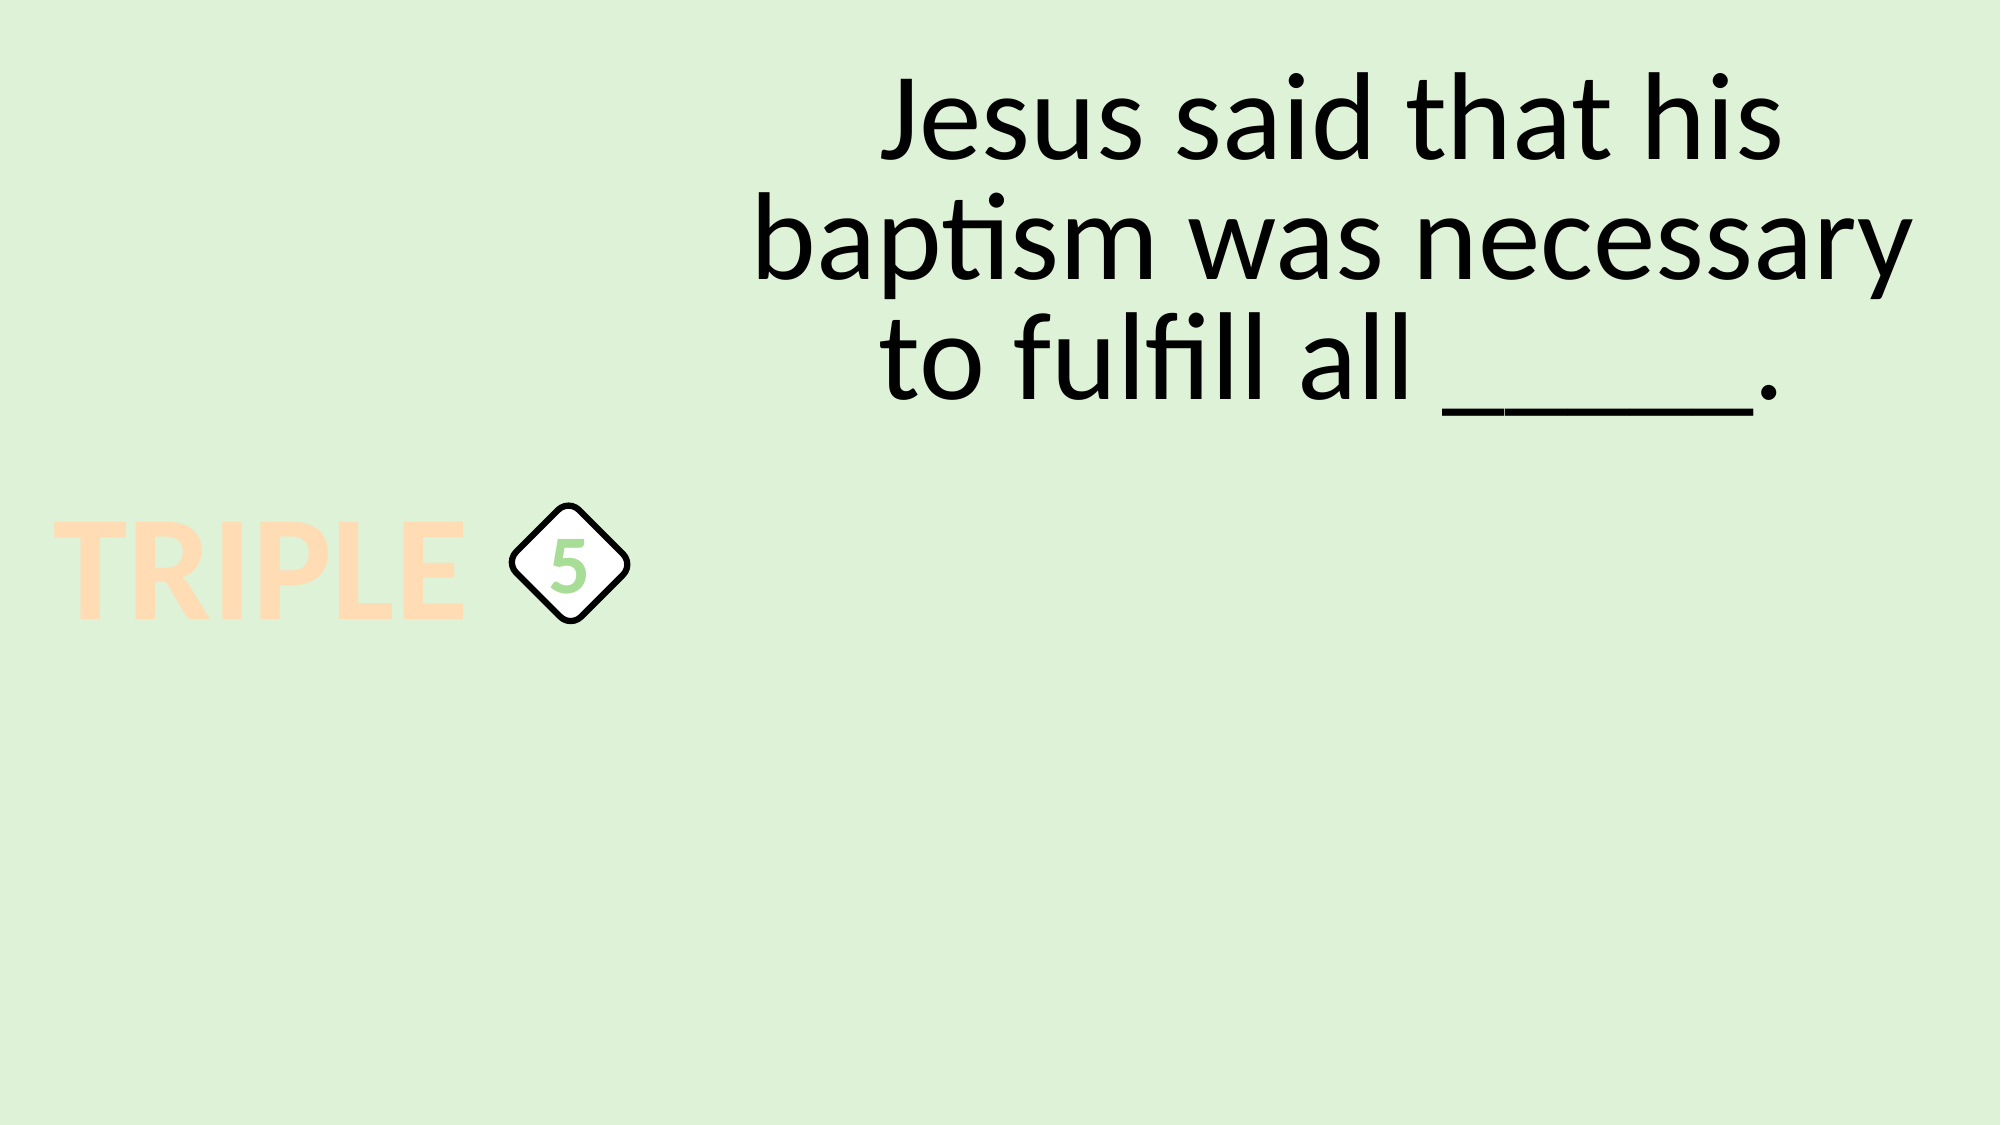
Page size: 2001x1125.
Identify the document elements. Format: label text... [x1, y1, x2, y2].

text_box 5 [533, 502, 606, 618]
text_box [560, 618, 582, 623]
text_box [606, 535, 629, 594]
text_box [510, 533, 533, 591]
text_box TRIPLE [38, 462, 484, 658]
text_box Jesus said that his baptism was necessary to fulfill all _____. [703, 56, 1963, 432]
